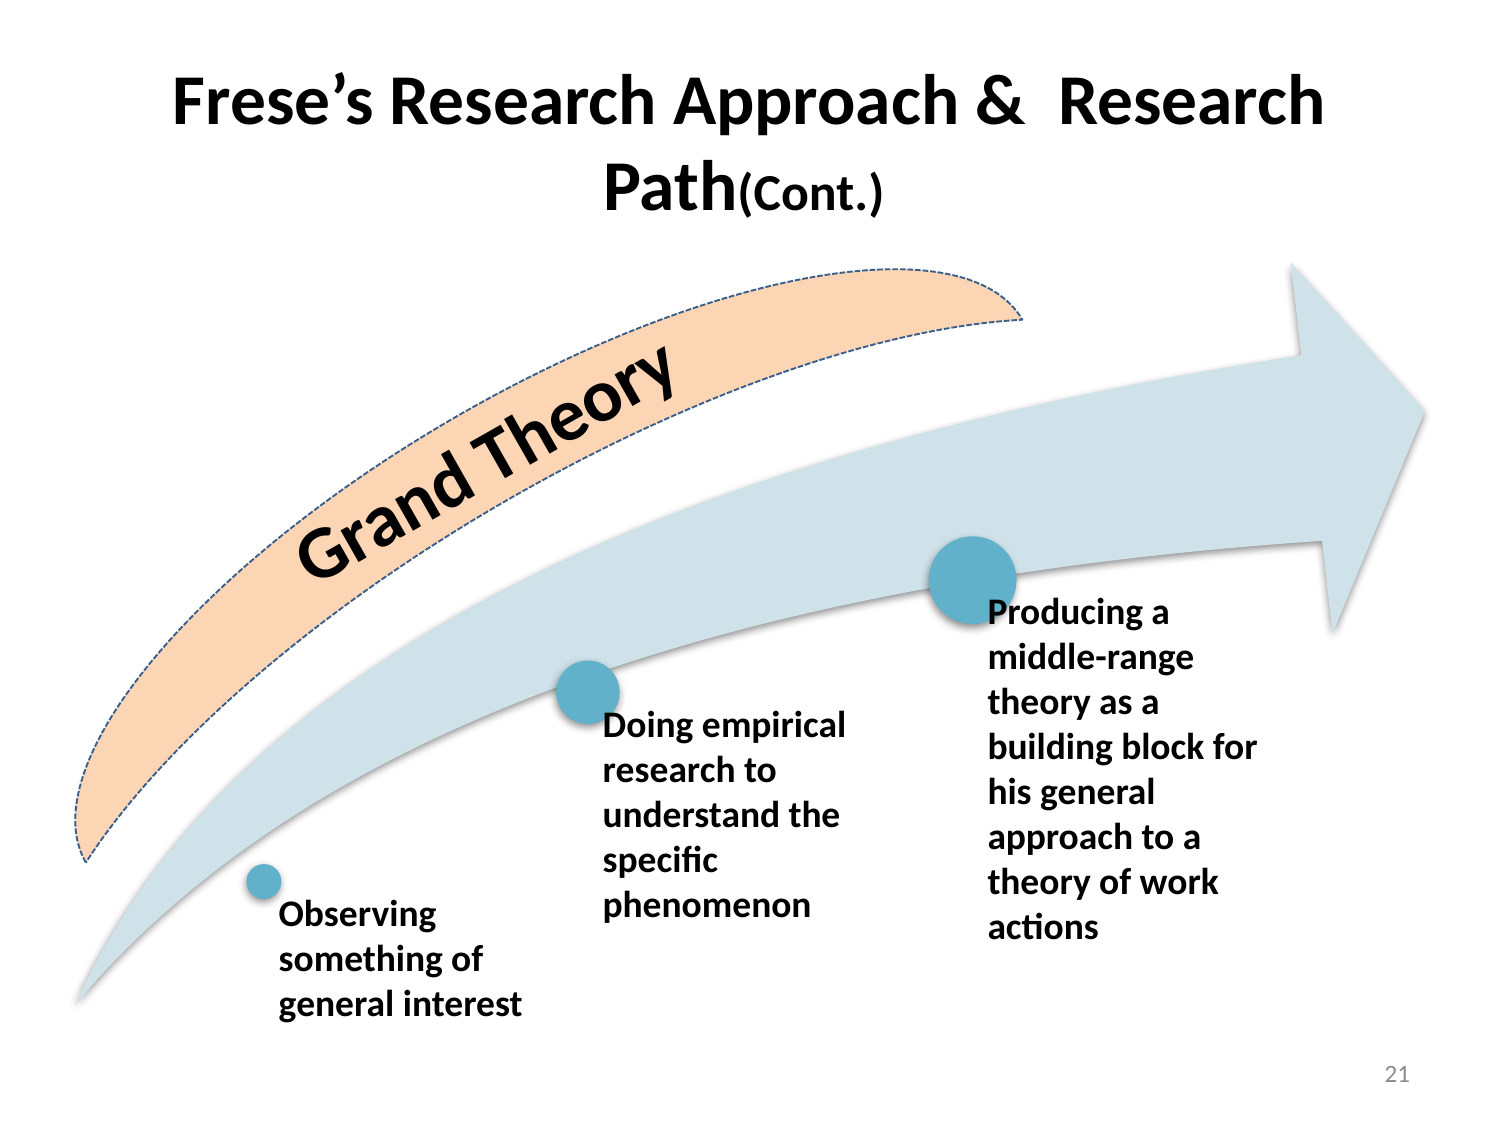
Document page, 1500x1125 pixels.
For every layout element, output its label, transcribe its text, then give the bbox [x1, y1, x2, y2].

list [74, 262, 1426, 1006]
title Frese’s Research Approach & Research Path(Cont.) [75, 45, 1425, 233]
slide_number 21 [1074, 1042, 1425, 1103]
